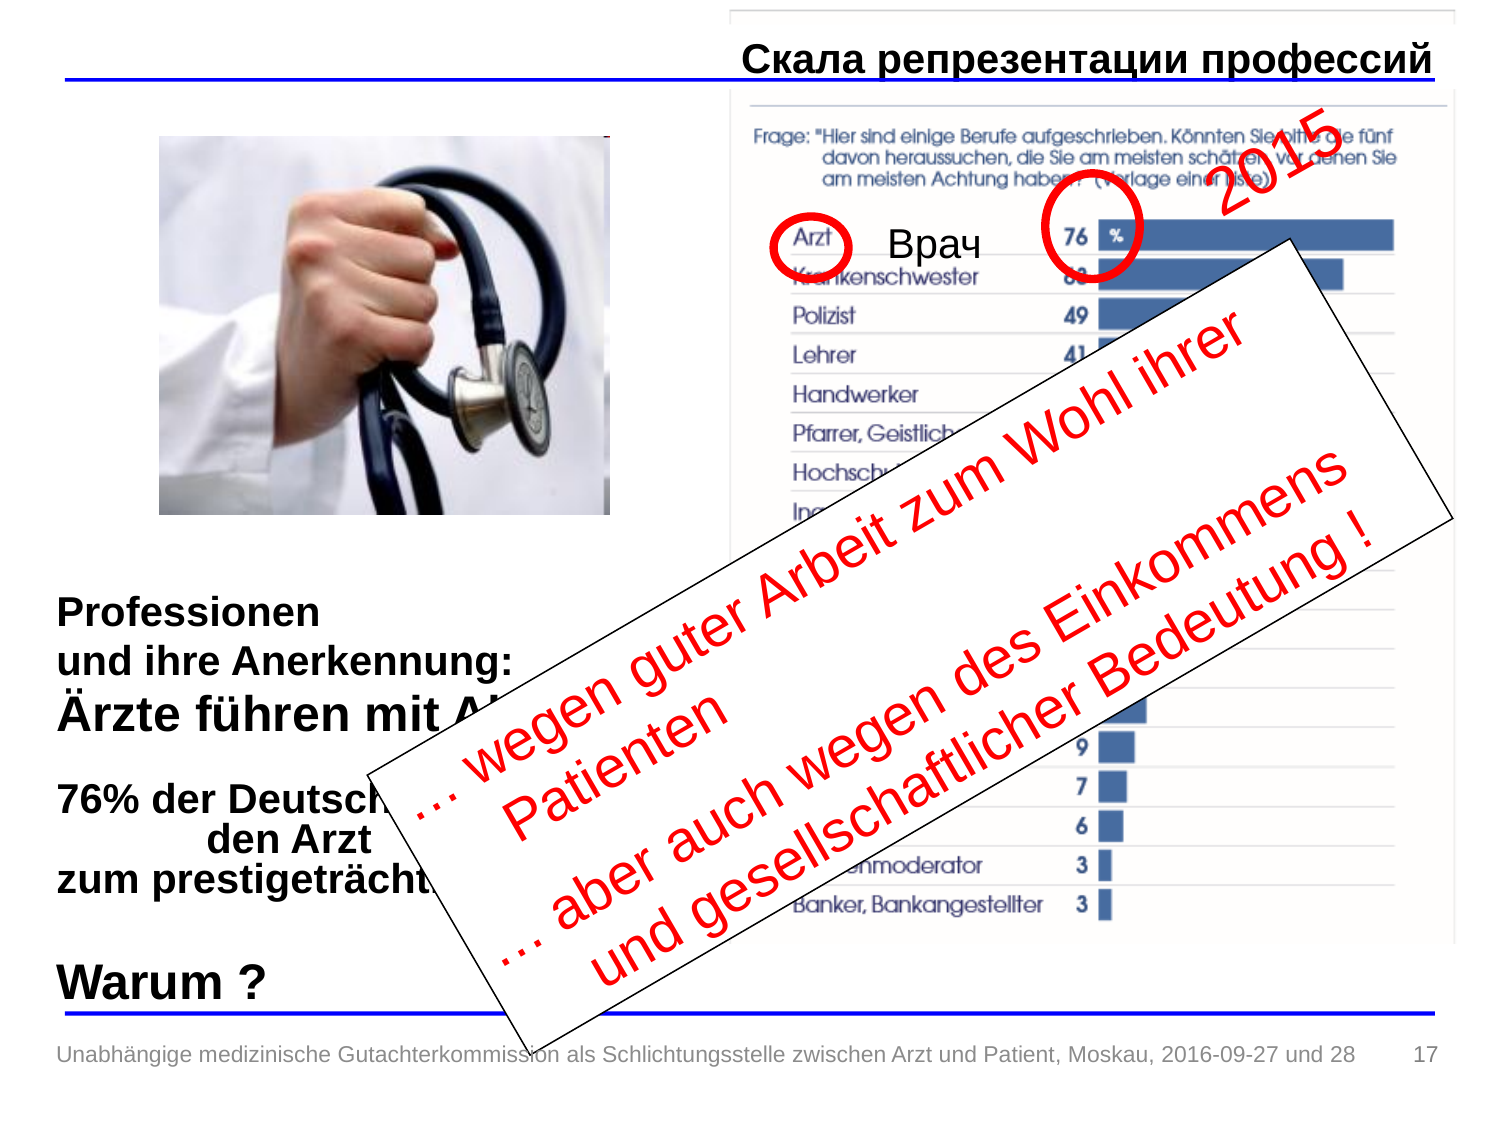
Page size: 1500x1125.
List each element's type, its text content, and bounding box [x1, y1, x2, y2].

picture [159, 135, 610, 516]
picture [714, 0, 1471, 944]
text_box … wegen guter Arbeit zum Wohl ihrer Patienten … aber auch wegen des Einkommens und gesellschaftlicher Bedeutung ! [367, 576, 711, 1031]
text_box [64, 78, 708, 82]
subtitle Professionen und ihre Anerkennung: Ärzte führen mit Abstand ! 76% der Deutsche wählen 2015 den Arzt zum prestigeträchtigsten Beruf . Warum ? [41, 587, 689, 781]
text_box Unabhängige medizinische Gutachterkommission als Schlichtungsstelle zwischen Arzt und Patient, Moskau, 2016-09-27 und 28 [41, 1031, 1412, 1094]
text_box 17 [1398, 1032, 1471, 1093]
